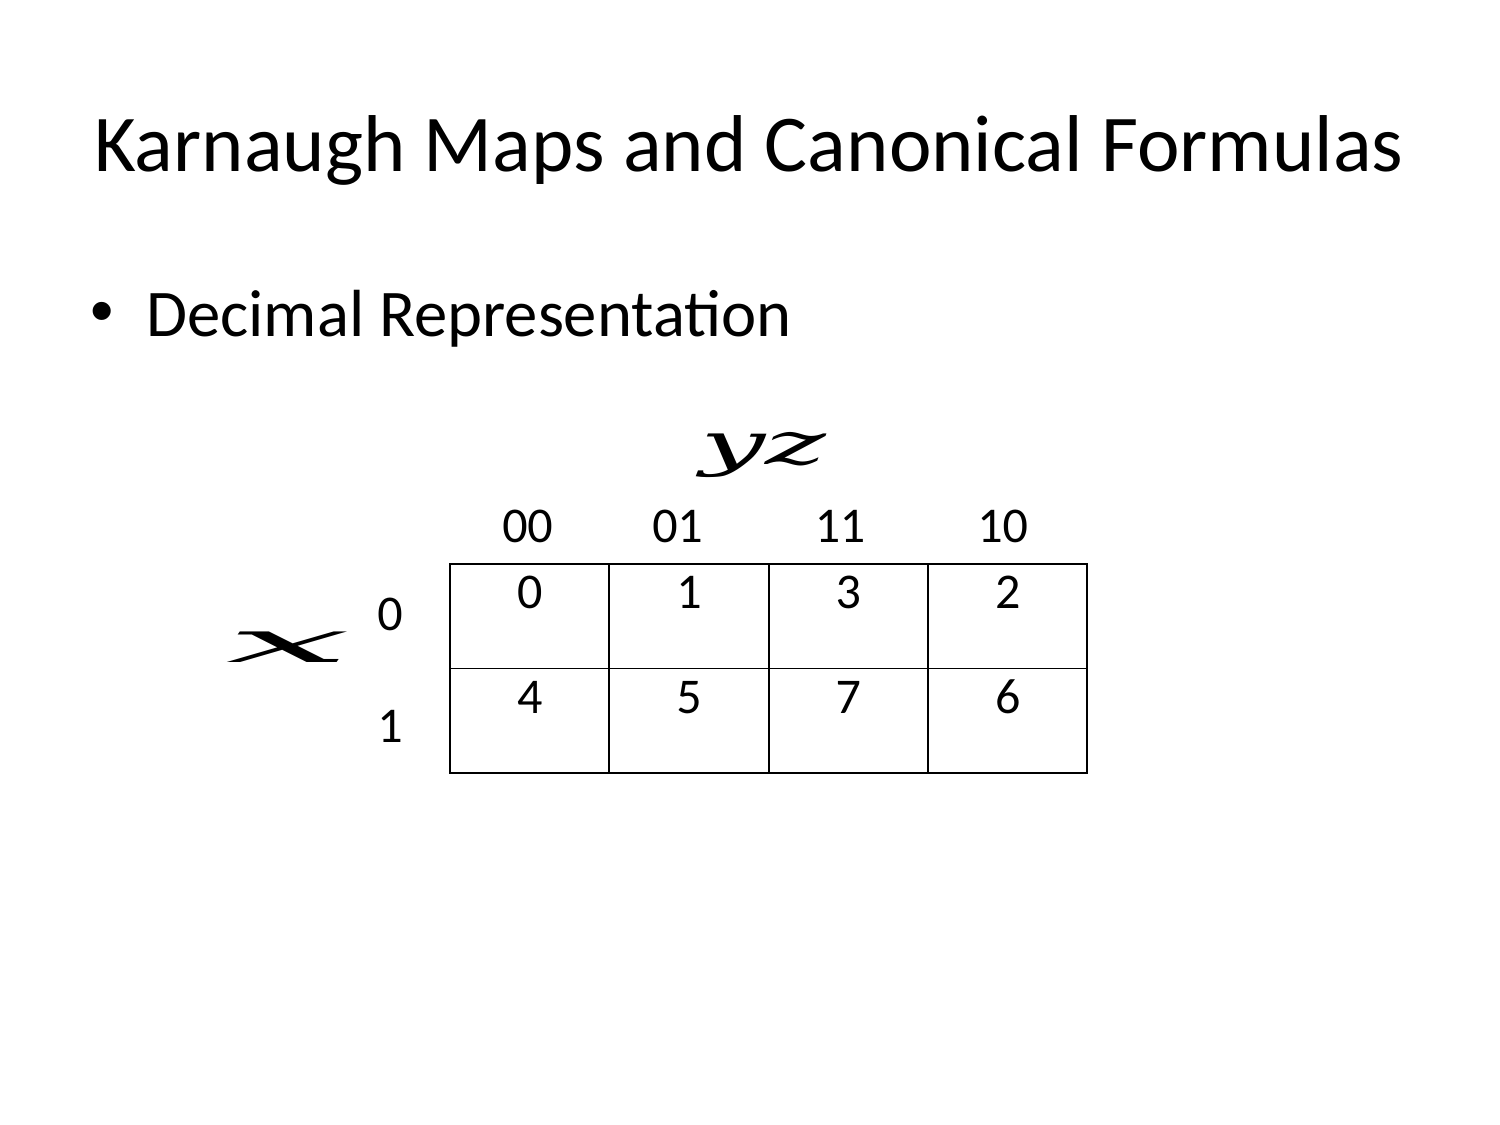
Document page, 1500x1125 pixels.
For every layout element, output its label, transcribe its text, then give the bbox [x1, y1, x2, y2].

table_header 1 [610, 565, 768, 668]
text_box 0 [362, 573, 475, 648]
table_header 2 [929, 565, 1086, 668]
list Decimal Representation [75, 262, 1425, 1005]
table_cell 7 [770, 669, 927, 772]
table_cell 4 [451, 669, 608, 772]
text_box 1 [362, 684, 475, 760]
table_cell 5 [610, 669, 768, 772]
text_box 10 [962, 485, 1075, 561]
table_header 3 [770, 565, 927, 668]
text_box 00 [487, 485, 600, 561]
text_box 01 [637, 485, 750, 561]
table_header 0 [451, 565, 608, 668]
title Karnaugh Maps and Canonical Formulas [75, 45, 1425, 233]
table_cell 6 [929, 669, 1086, 772]
text_box 11 [800, 485, 913, 561]
